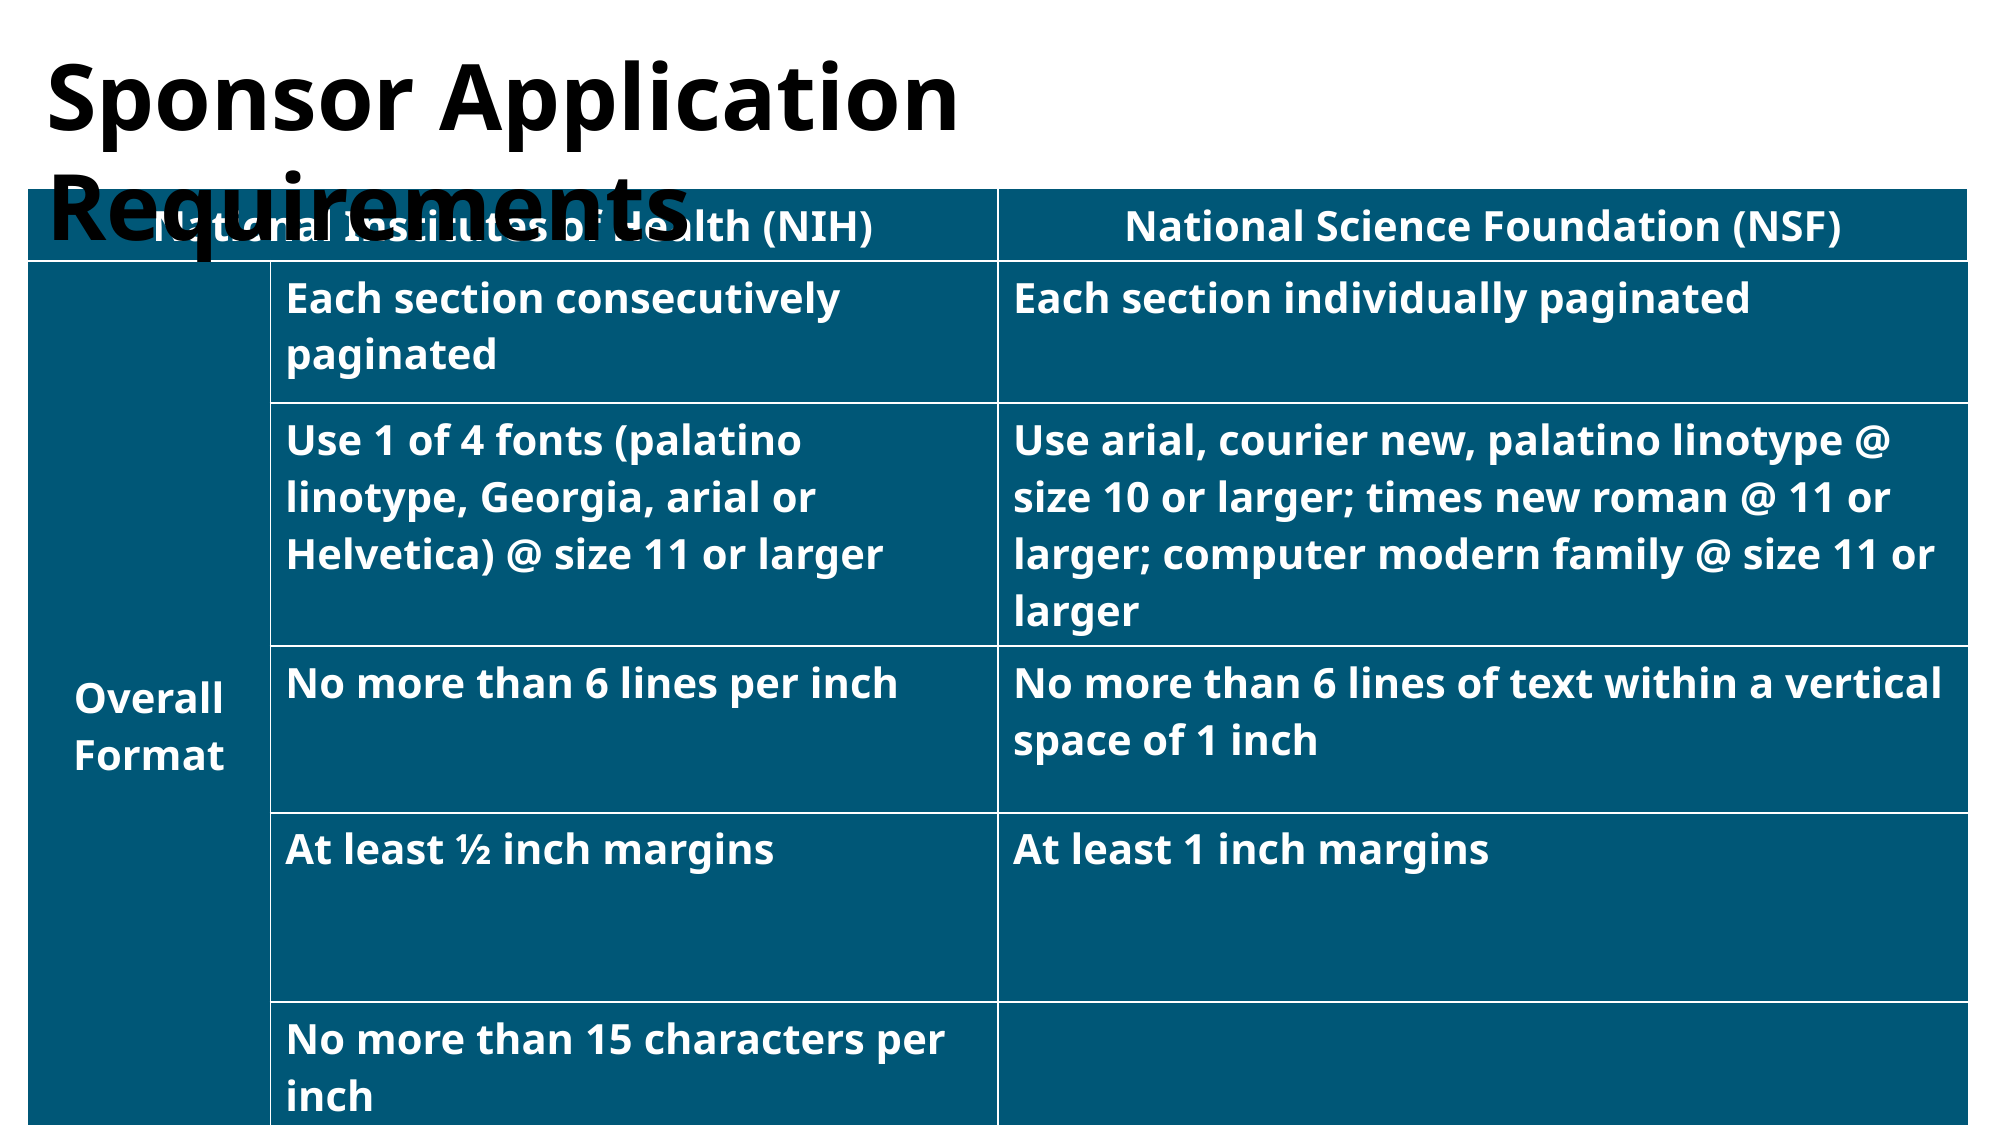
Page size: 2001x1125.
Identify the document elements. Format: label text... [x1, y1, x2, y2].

table_cell Each section individually paginated [999, 262, 1968, 402]
table_cell At least 1 inch margins [999, 814, 1968, 1001]
table_cell No more than 6 lines of text within a vertical space of 1 inch [999, 647, 1968, 812]
table_cell No more than 15 characters per inch [271, 1003, 997, 1125]
text_box Sponsor Application Requirements [31, 31, 1644, 267]
table_cell At least ½ inch margins [271, 814, 997, 1001]
table_cell Each section consecutively paginated [271, 267, 997, 402]
table_header National Science Foundation (NSF) [1644, 189, 1967, 260]
table_cell [999, 1003, 1968, 1125]
table_cell Overall Format [28, 262, 270, 1125]
table_cell Use 1 of 4 fonts (palatino linotype, Georgia, arial or Helvetica) @ size 11 or larger [271, 404, 997, 645]
table_cell No more than 6 lines per inch [271, 647, 997, 812]
table_cell Use arial, courier new, palatino linotype @ size 10 or larger; times new roman @ 11 or larger; computer modern family @ size 11 or larger [999, 404, 1968, 645]
